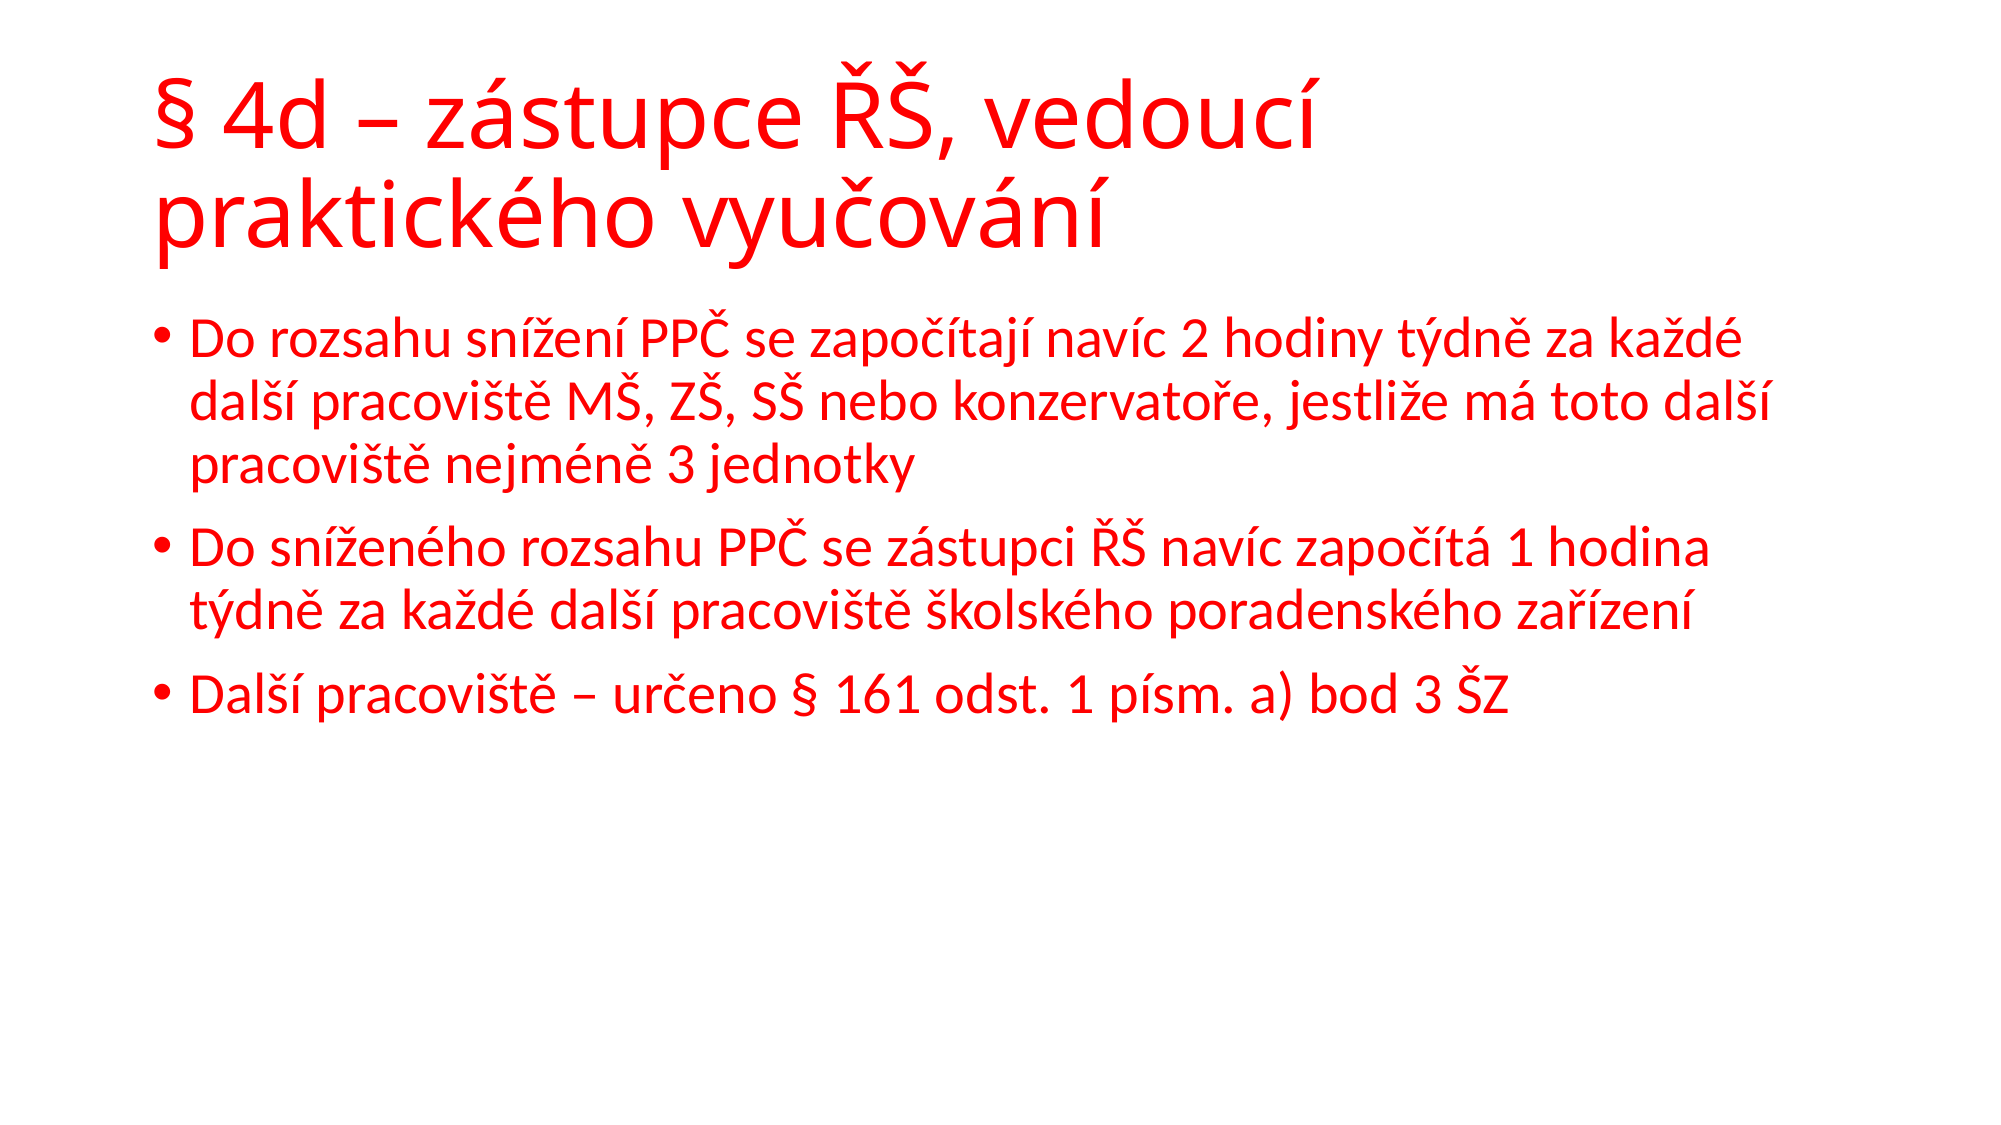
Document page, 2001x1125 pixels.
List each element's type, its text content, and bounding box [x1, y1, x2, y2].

text_box § 4d – zástupce ŘŠ, vedoucí praktického vyučování [137, 59, 1863, 278]
text_box Do rozsahu snížení PPČ se započítají navíc 2 hodiny týdně za každé další pracoviště MŠ, ZŠ, SŠ nebo konzervatoře, jestliže má toto další pracoviště nejméně 3 jednotky Do sníženého rozsahu PPČ se zástupci ŘŠ navíc započítá 1 hodina týdně za každé další pracoviště školského poradenského zařízení Další pracoviště – určeno § 161 odst. 1 písm. a) bod 3 ŠZ [137, 299, 1863, 1014]
